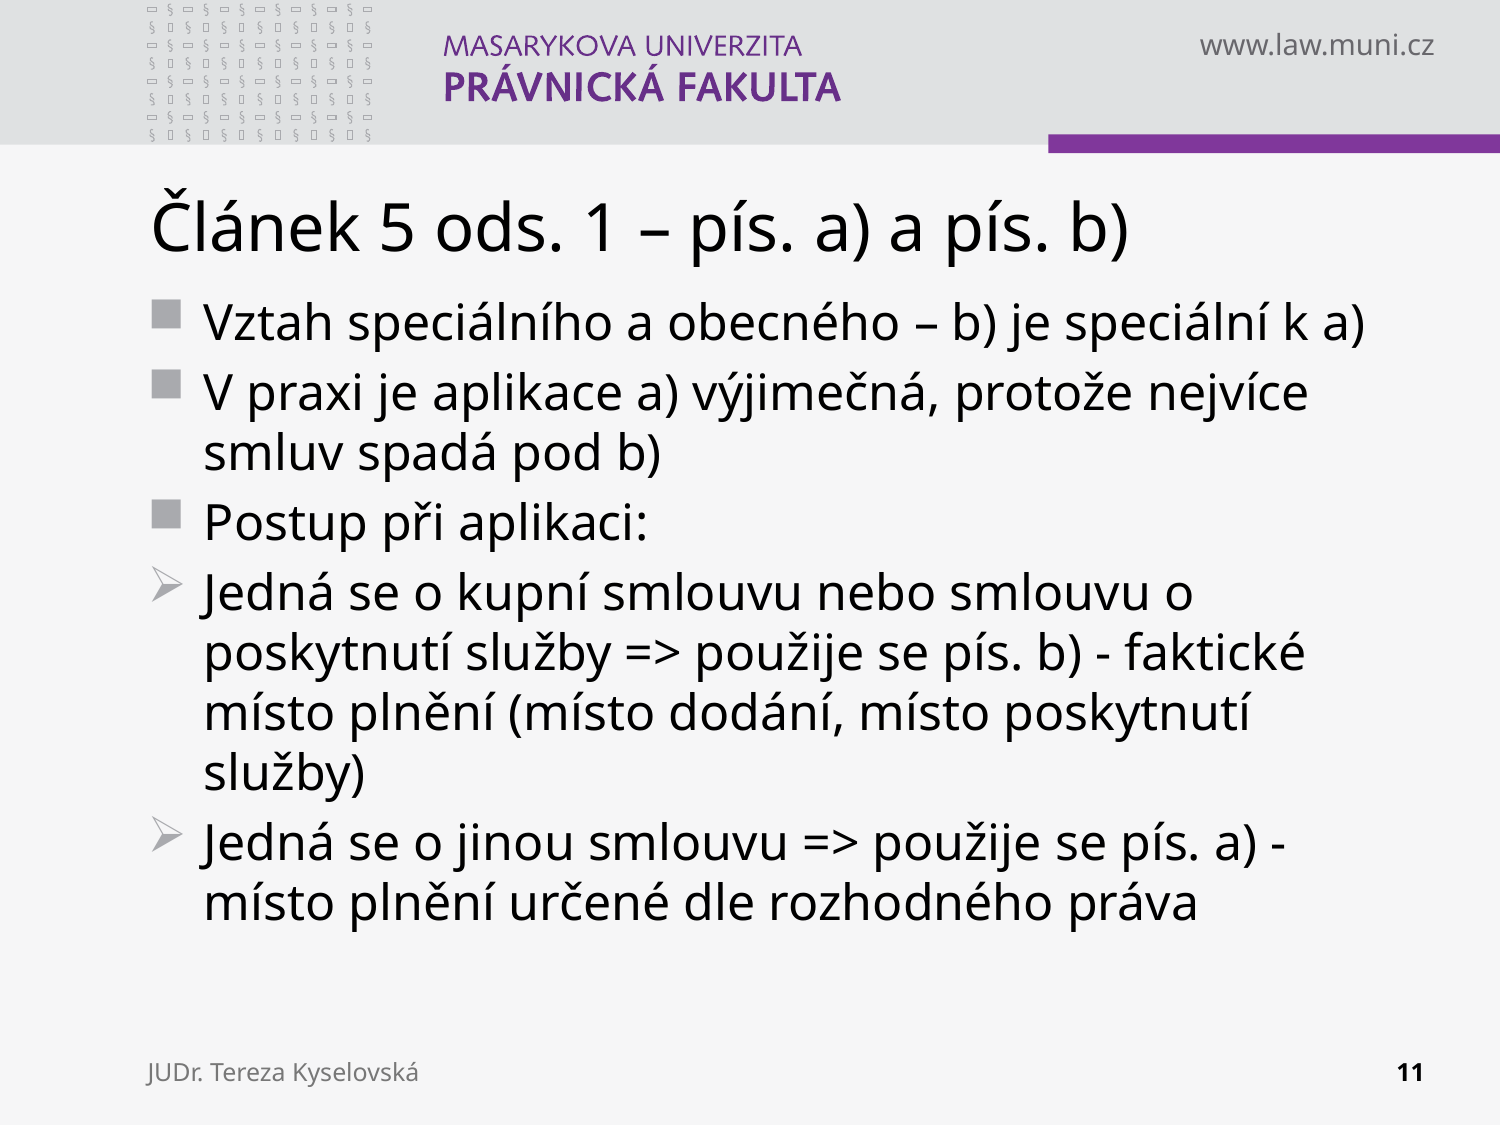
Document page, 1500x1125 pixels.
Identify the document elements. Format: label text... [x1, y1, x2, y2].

title Článek 5 ods. 1 – pís. a) a pís. b) [150, 184, 1425, 268]
slide_number 11 [1316, 1056, 1425, 1100]
footer JUDr. Tereza Kyselovská [147, 1056, 1269, 1100]
list Vztah speciálního a obecného – b) je speciální k a) V praxi je aplikace a) výjimečná, protože nejvíce smluv spadá pod b) Postup při aplikaci: Jedná se o kupní smlouvu nebo smlouvu o poskytnutí služby => použije se pís. b) - faktické místo plnění (místo dodání, místo poskytnutí služby) Jedná se o jinou smlouvu => použije se pís. a) - místo plnění určené dle rozhodného práva [147, 290, 1423, 1006]
